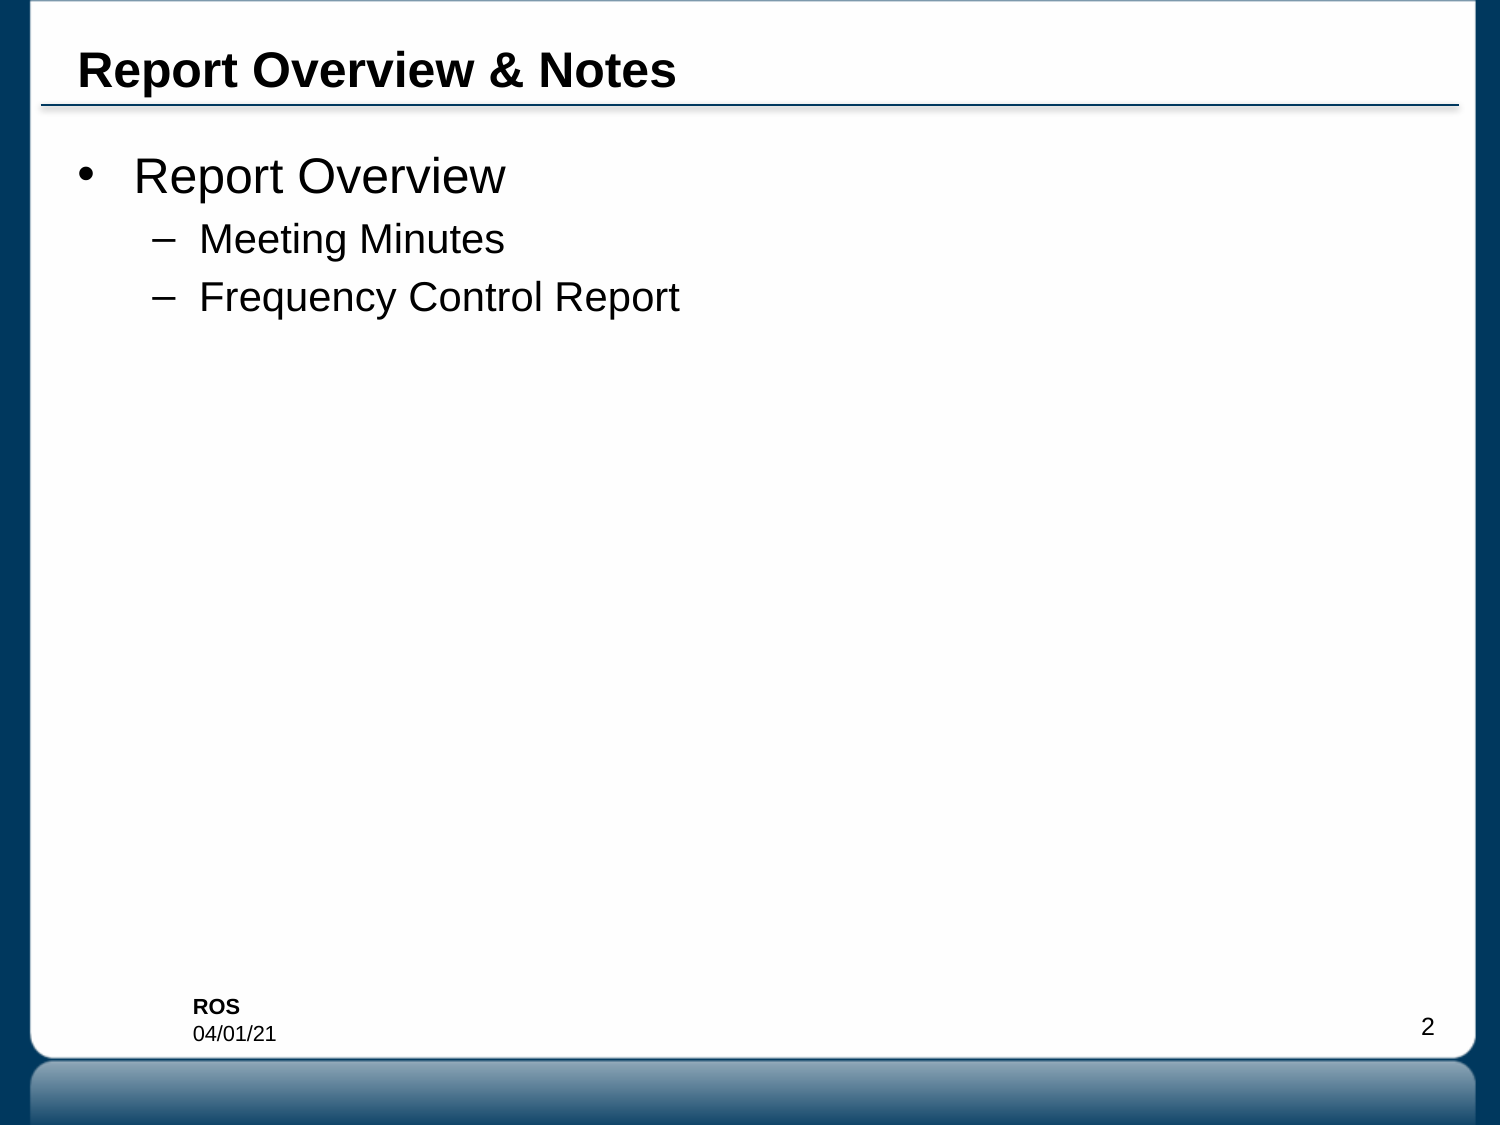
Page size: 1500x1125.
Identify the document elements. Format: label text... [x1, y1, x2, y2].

list Report Overview Meeting Minutes Frequency Control Report [62, 135, 1413, 976]
title Report Overview & Notes [62, 29, 1450, 106]
picture [0, 0, 1500, 1125]
